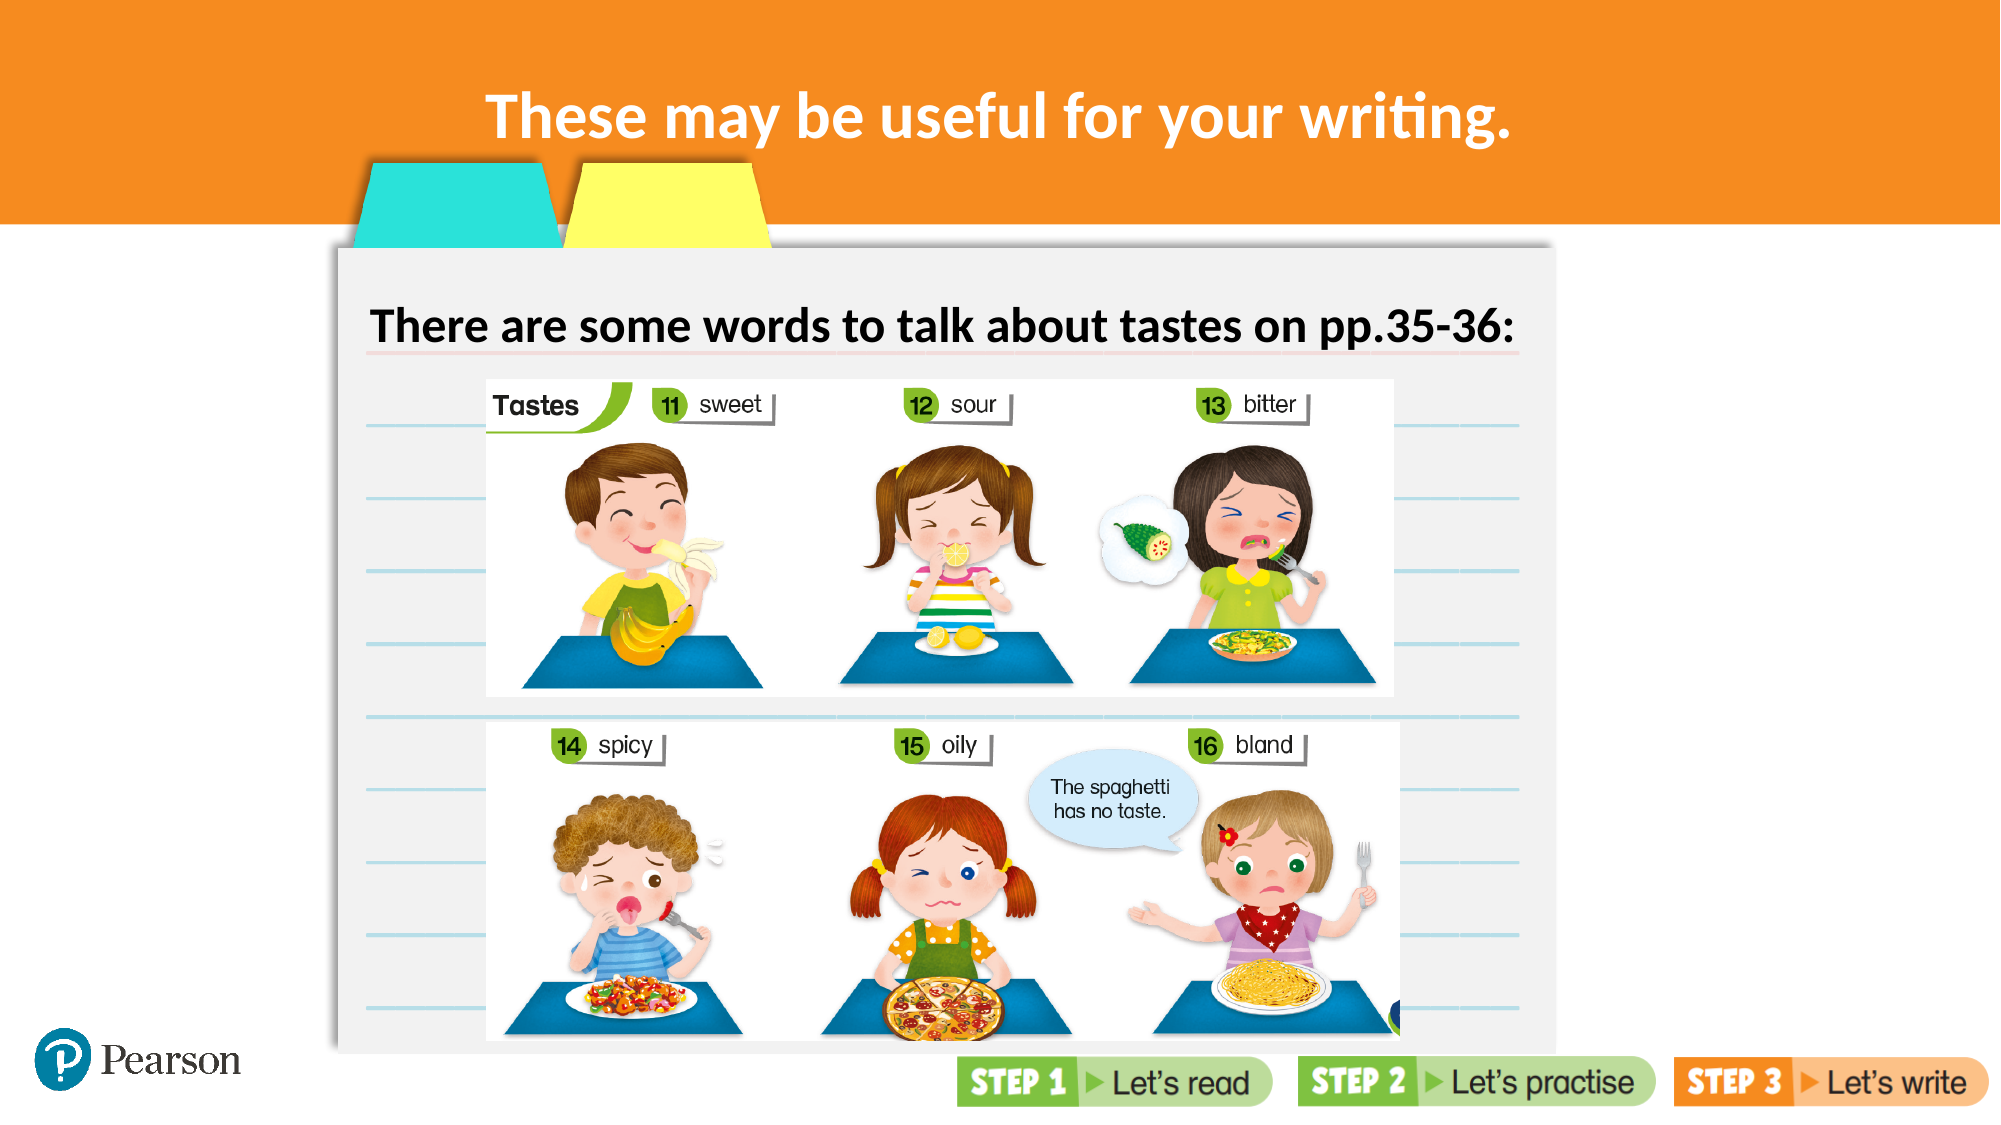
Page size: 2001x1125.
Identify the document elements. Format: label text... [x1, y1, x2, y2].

text_box These may be useful for your writing. [0, 0, 2000, 225]
picture [6, 999, 269, 1119]
picture [1673, 1053, 1993, 1110]
picture [486, 722, 1400, 1041]
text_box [330, 163, 1556, 1054]
picture [1296, 1055, 1660, 1108]
picture [956, 1054, 1275, 1110]
picture [486, 379, 1395, 698]
